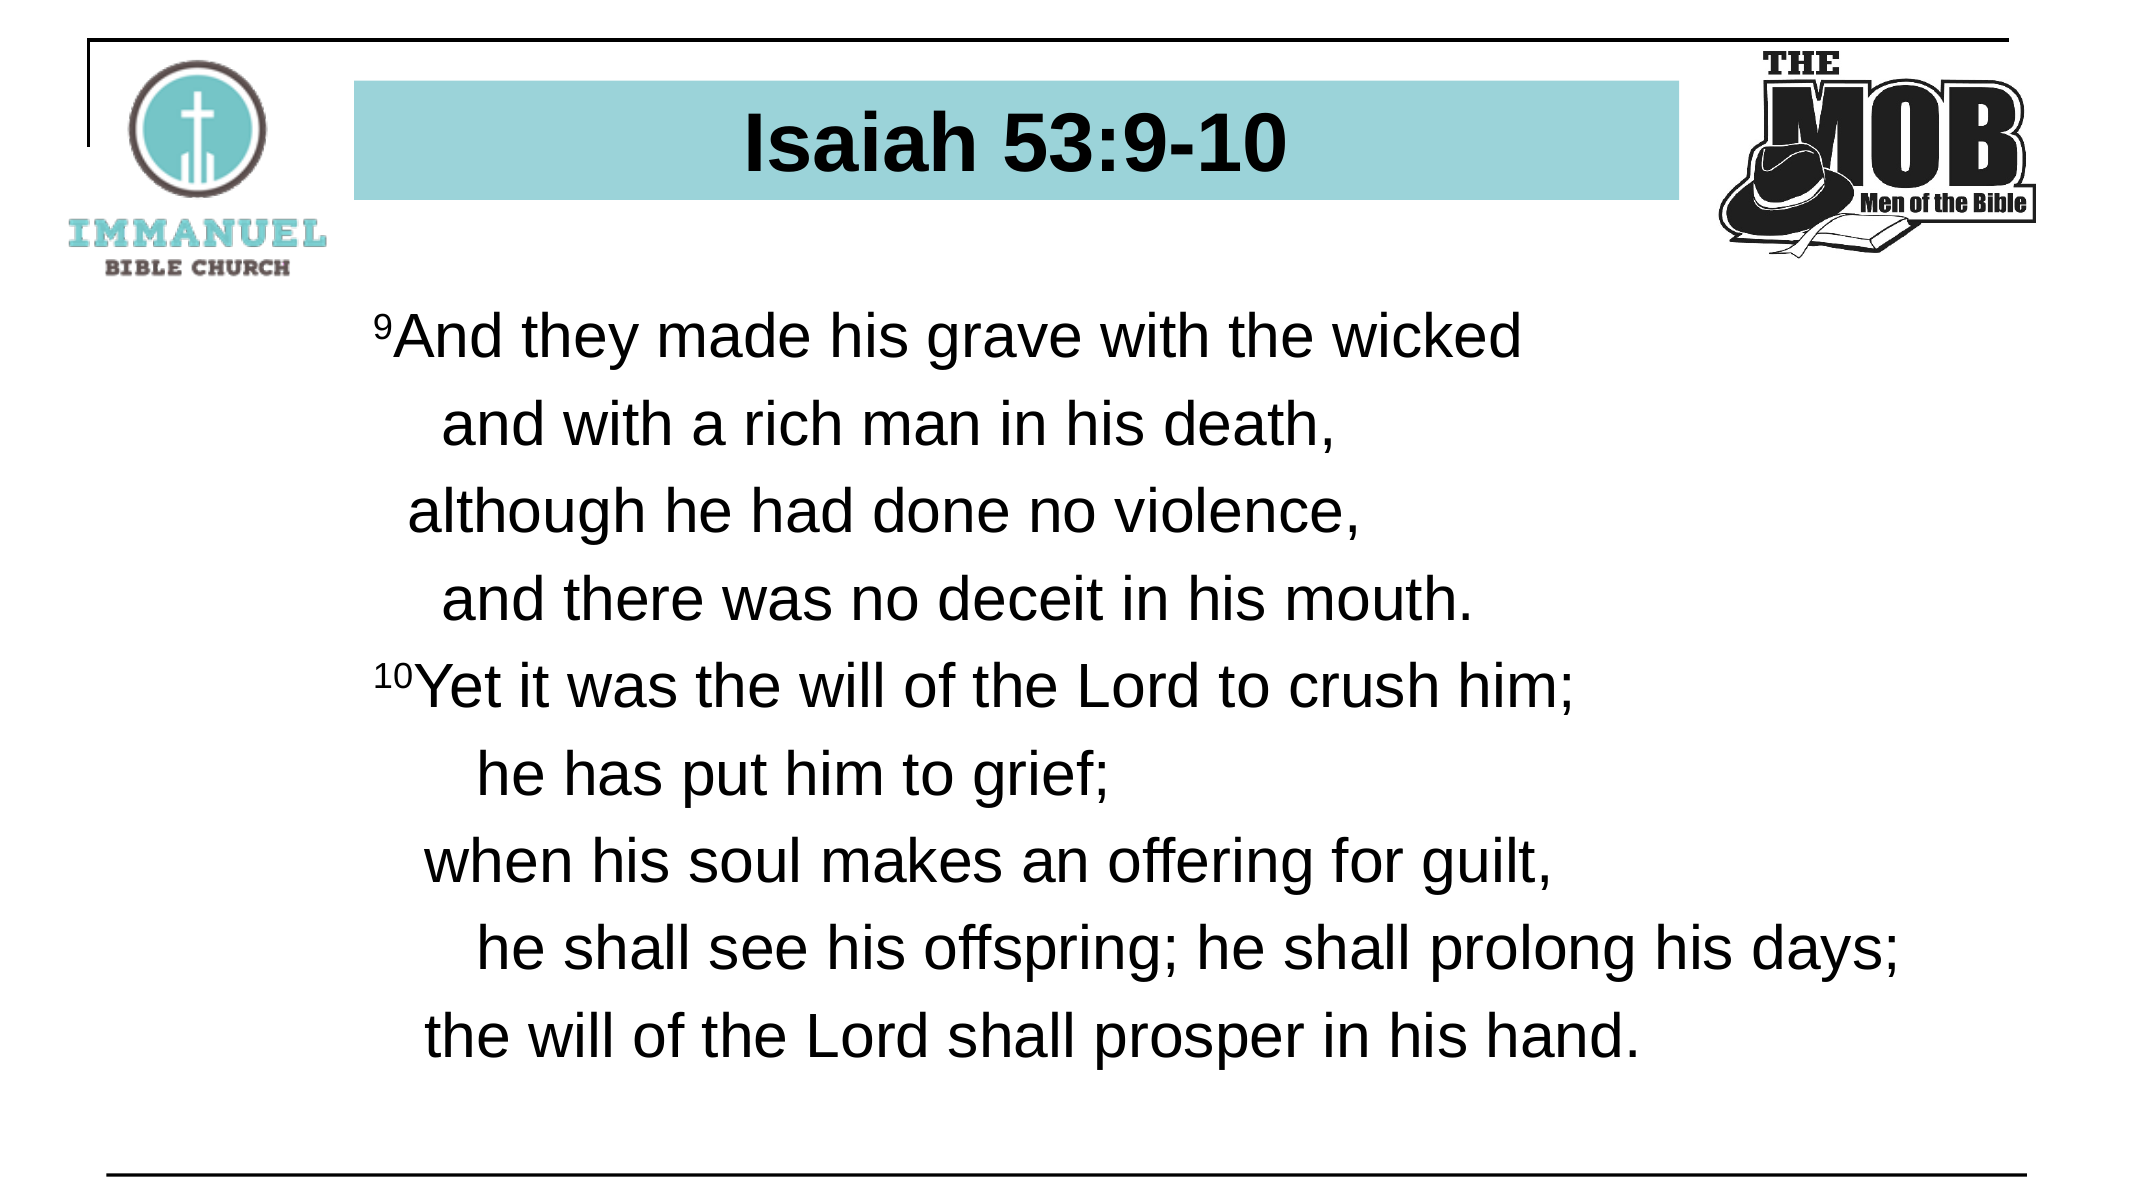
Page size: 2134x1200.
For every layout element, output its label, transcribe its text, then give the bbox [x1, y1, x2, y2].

picture [66, 37, 330, 300]
list 9And they made his grave with the wicked and with a rich man in his death, although he had done no violence, and there was no deceit in his mouth. 10Yet it was the will of the Lord to crush him; he has put him to grief; when his soul makes an offering for guilt, he shall see his offspring; he shall prolong his days; the will of the Lord shall prosper in his hand. [356, 287, 2134, 1113]
picture [1710, 51, 2042, 261]
title Isaiah 53:9-10 [353, 80, 1680, 201]
